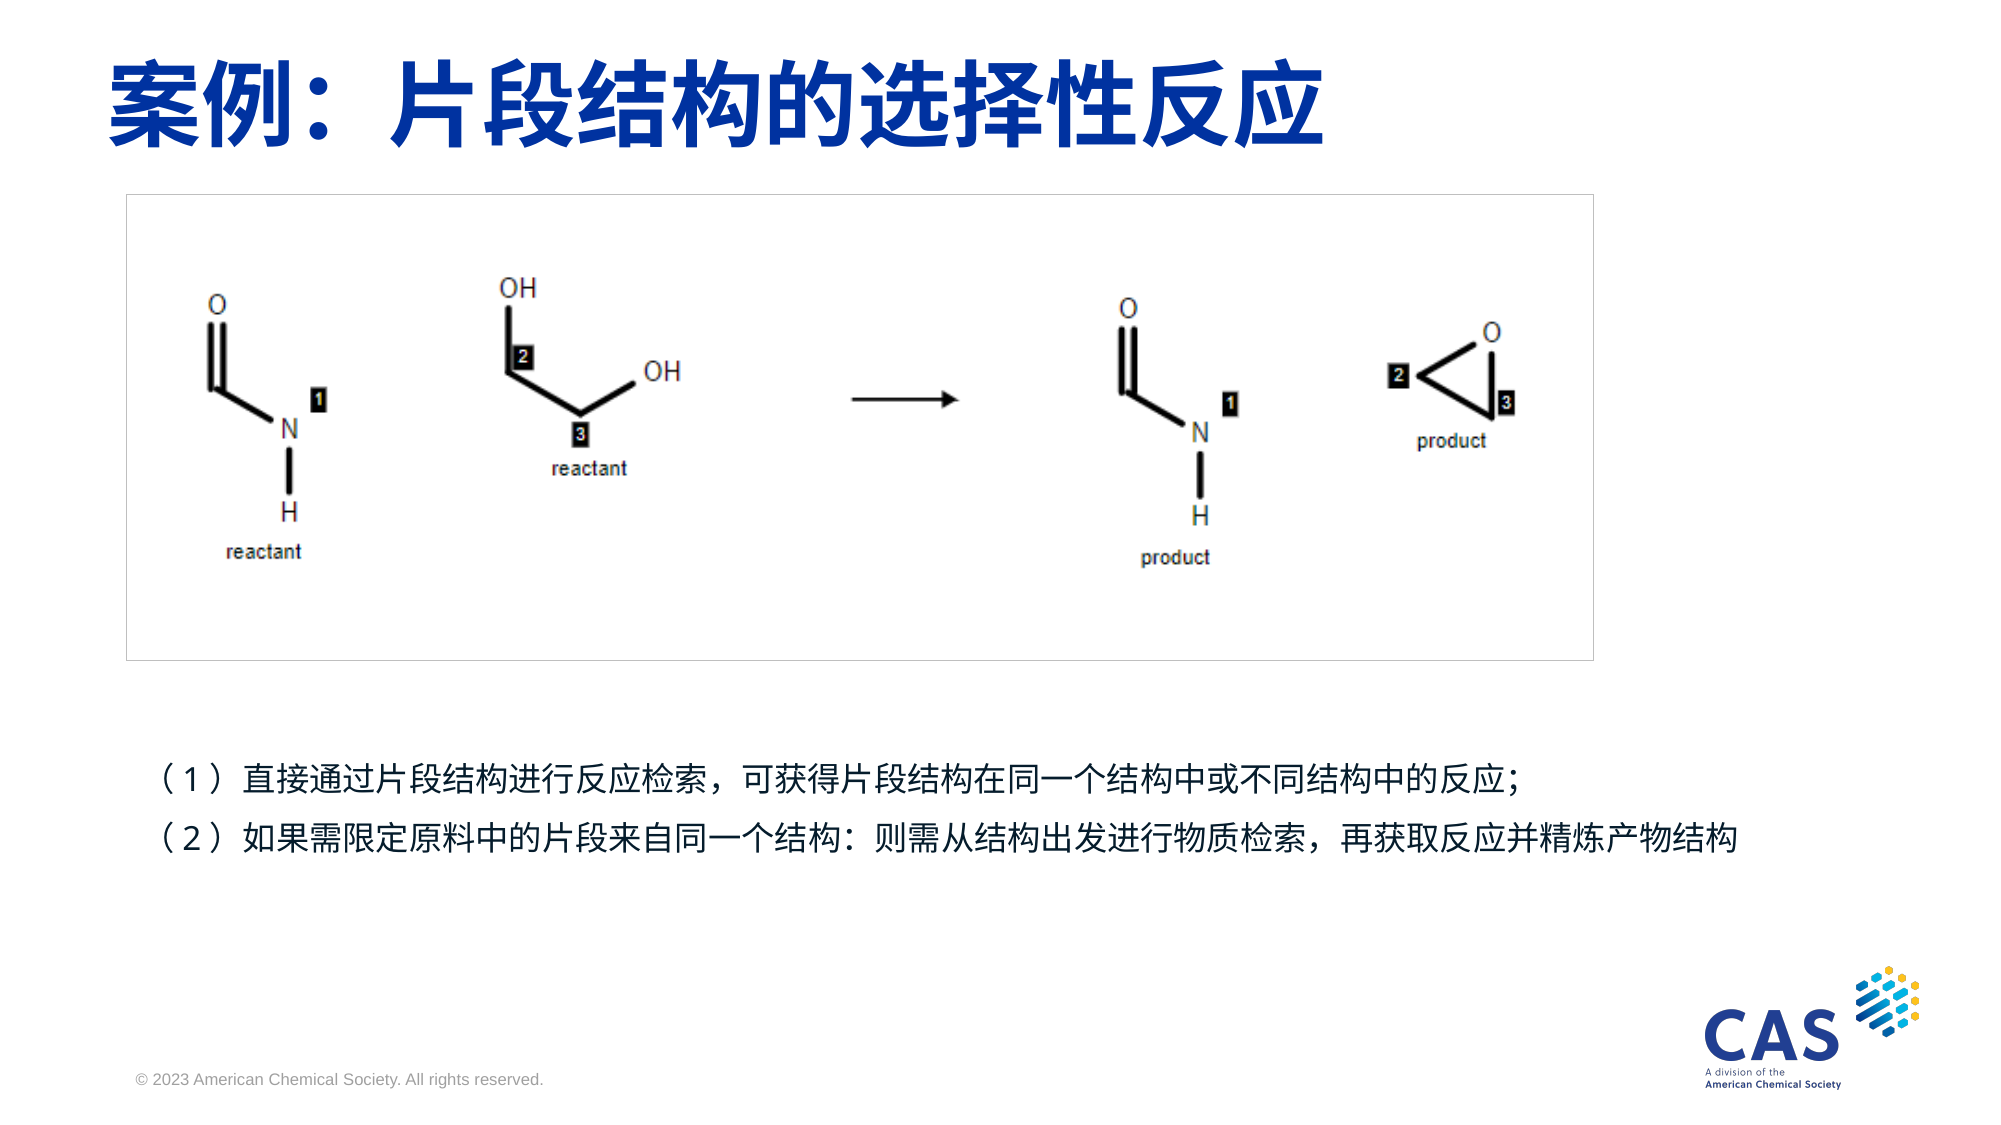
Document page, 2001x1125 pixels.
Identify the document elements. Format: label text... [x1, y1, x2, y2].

picture [1705, 966, 1919, 1090]
title 案例：片段结构的选择性反应 [92, 59, 1863, 209]
text_box （1）直接通过片段结构进行反应检索，可获得片段结构在同一个结构中或不同结构中的反应； （2）如果需限定原料中的片段来自同一个结构：则需从结构出发进行物质检索，再获取反应并精炼产物结构 [126, 730, 1768, 865]
picture [126, 194, 1594, 661]
